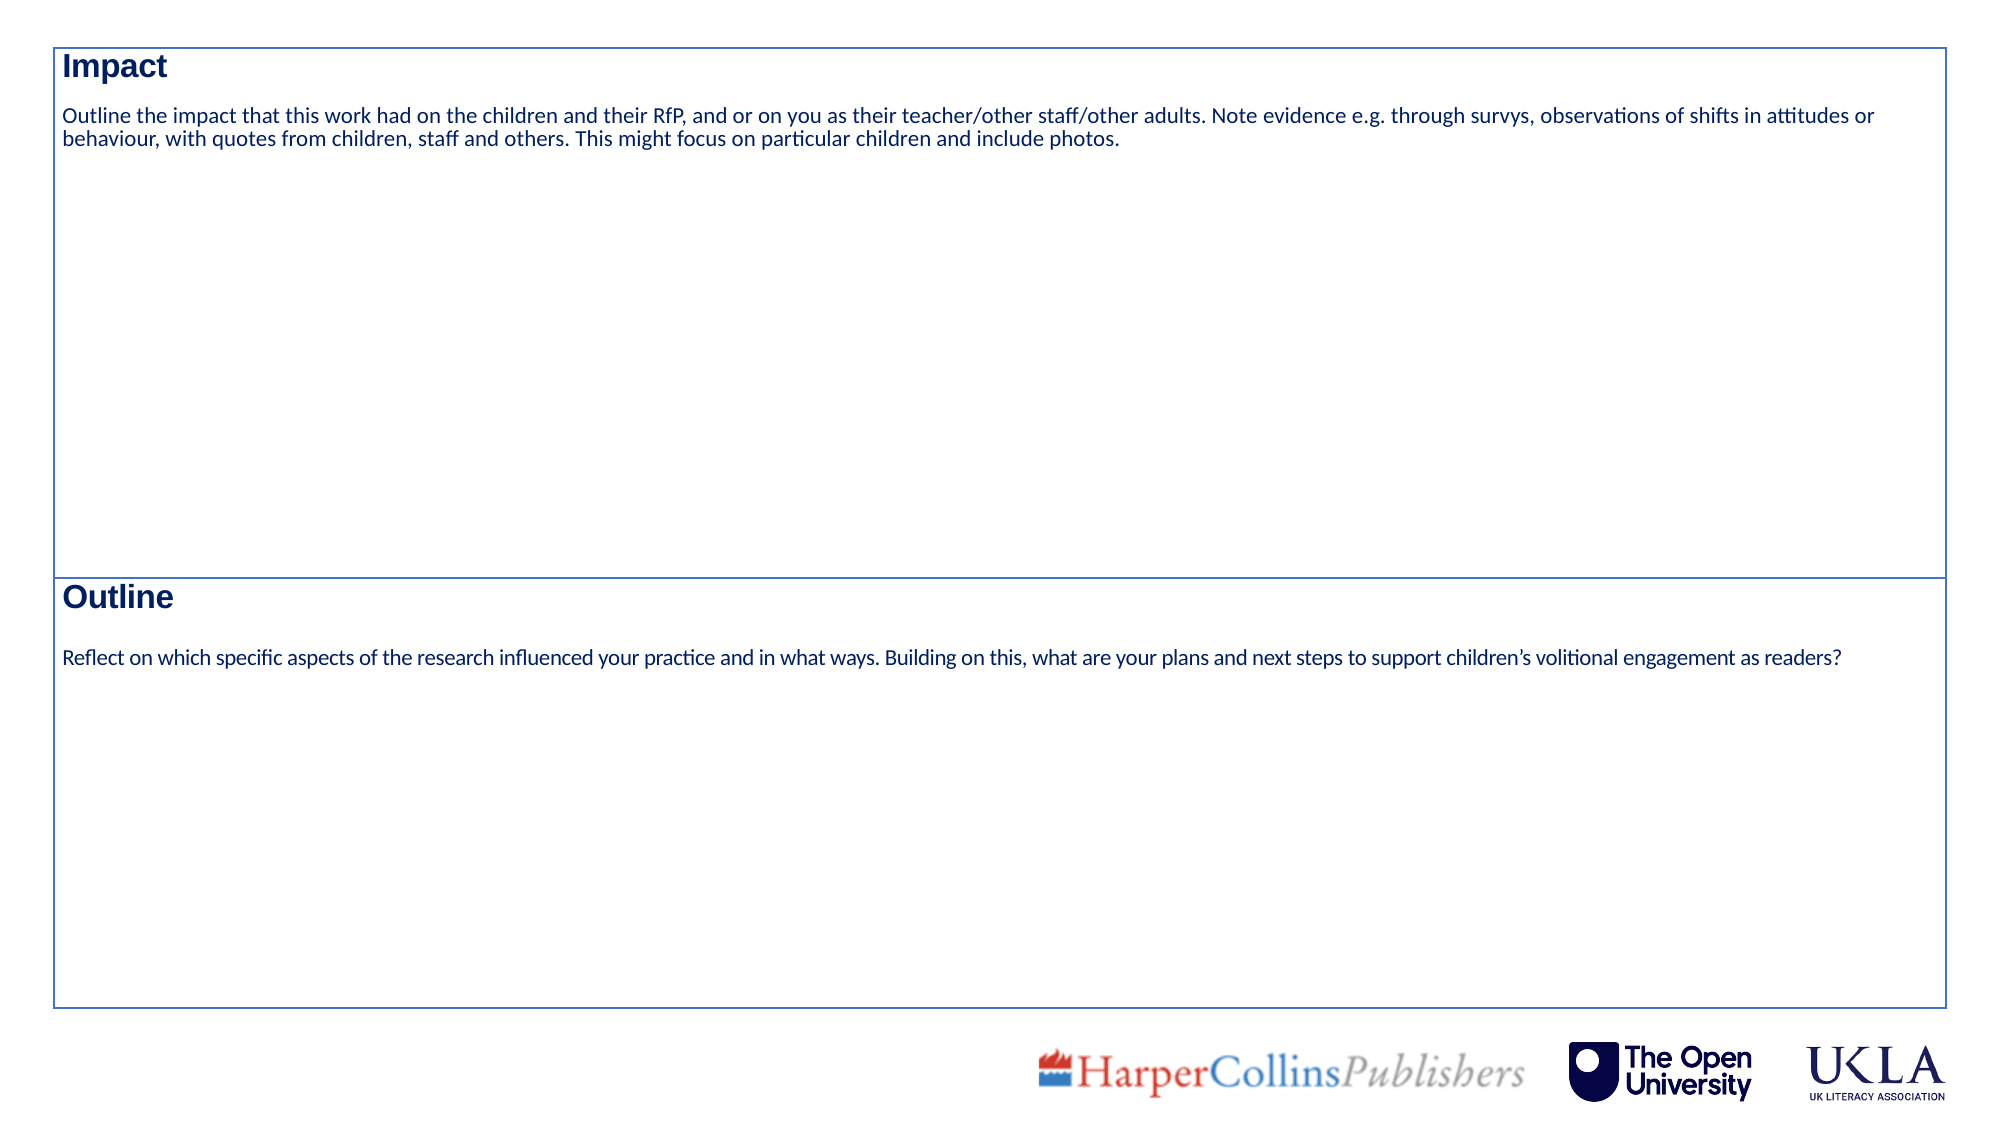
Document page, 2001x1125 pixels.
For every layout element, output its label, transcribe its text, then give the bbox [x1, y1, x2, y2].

picture [1569, 1042, 1752, 1102]
picture [1802, 1036, 1949, 1109]
table_header Impact Outline the impact that this work had on the children and their RfP, and or on you as their teacher/other staff/other adults. Note evidence e.g. through survys, observations of shifts in attitudes or behaviour, with quotes from children, staff and others. This might focus on particular children and include photos. [55, 49, 1945, 577]
table_cell Outline Reflect on which specific aspects of the research influenced your practice and in what ways. Building on this, what are your plans and next steps to support children’s volitional engagement as readers? [55, 579, 1945, 1007]
picture [1038, 1036, 1525, 1103]
